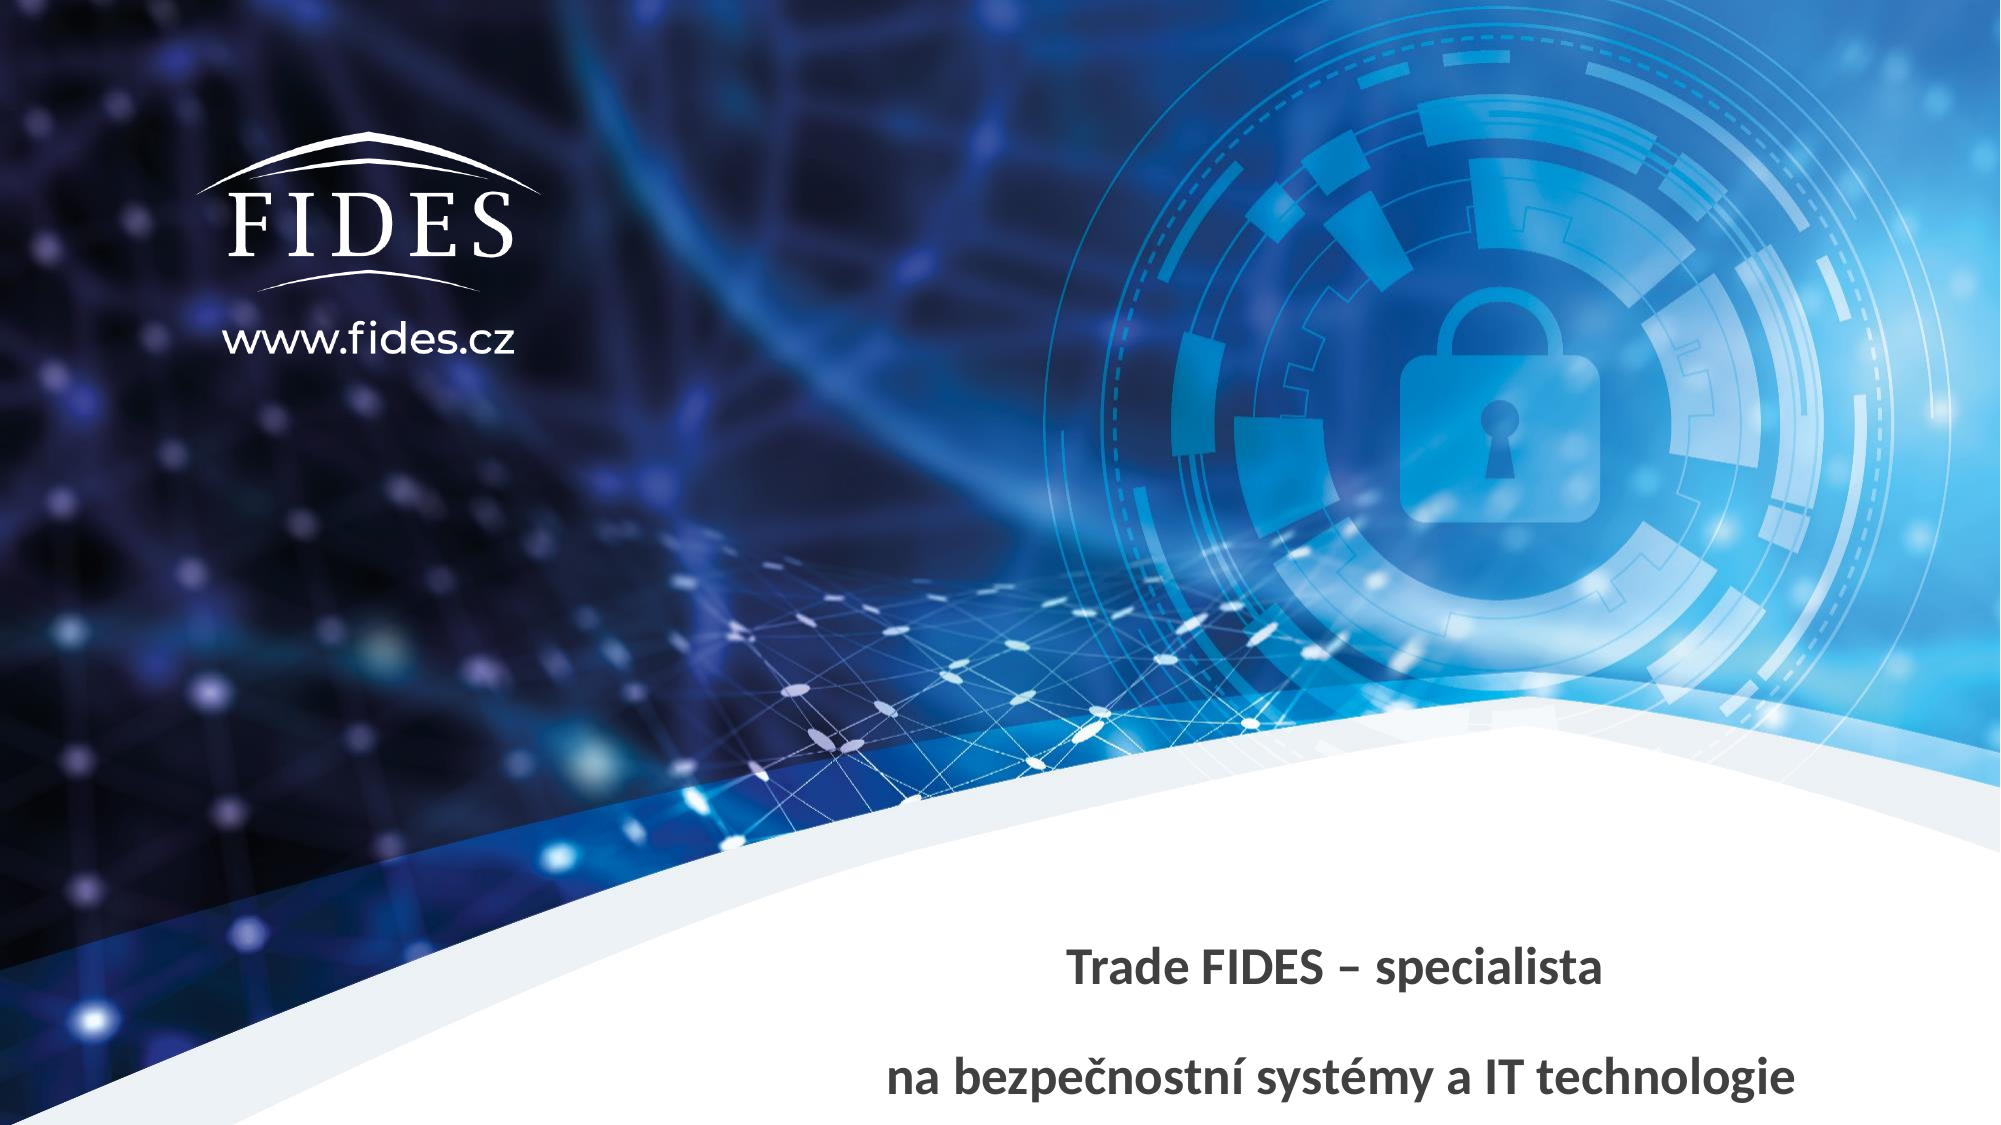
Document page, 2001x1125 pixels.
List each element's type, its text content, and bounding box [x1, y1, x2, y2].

text_box Trade FIDES – specialista na bezpečnostní systémy a IT technologie [746, 912, 1937, 1107]
picture [0, 0, 2000, 1125]
